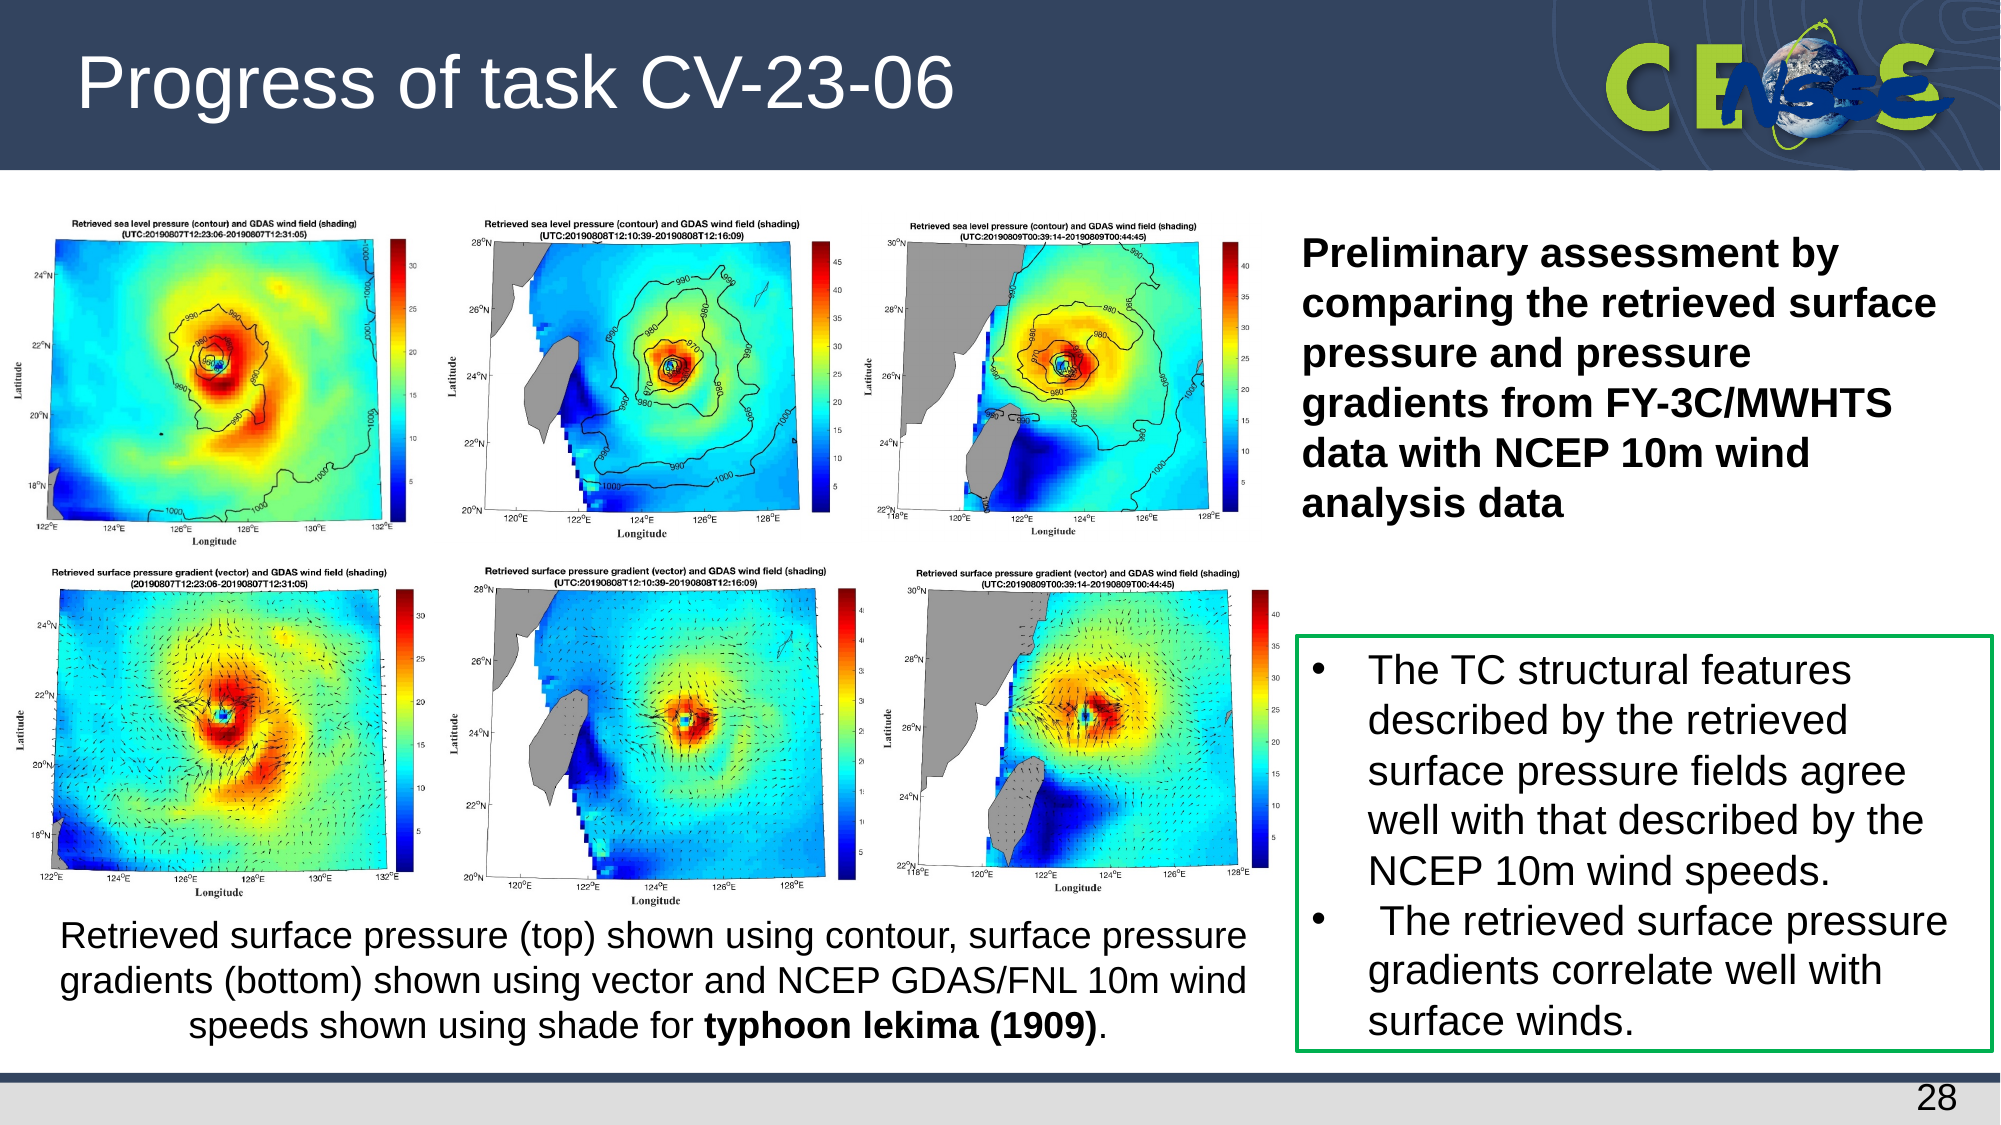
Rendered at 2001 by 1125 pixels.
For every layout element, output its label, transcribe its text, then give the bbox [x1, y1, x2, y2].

text_box 28 [1901, 1065, 2000, 1125]
title Preliminary assessment by comparing the retrieved surface pressure and pressure gradients from FY-3C/MWHTS data with NCEP 10m wind analysis data [1286, 217, 1958, 627]
picture [0, 557, 1324, 922]
picture [433, 205, 1262, 543]
text_box Retrieved surface pressure (top) shown using contour, surface pressure gradients (bottom) shown using vector and NCEP GDAS/FNL 10m wind speeds shown using shade for typhoon lekima (1909). [20, 911, 1287, 1054]
picture [0, 205, 429, 549]
text_box The TC structural features described by the retrieved surface pressure fields agree well with that described by the NCEP 10m wind speeds. The retrieved surface pressure gradients correlate well with surface winds. [1295, 634, 1994, 1053]
picture [1606, 18, 1955, 150]
